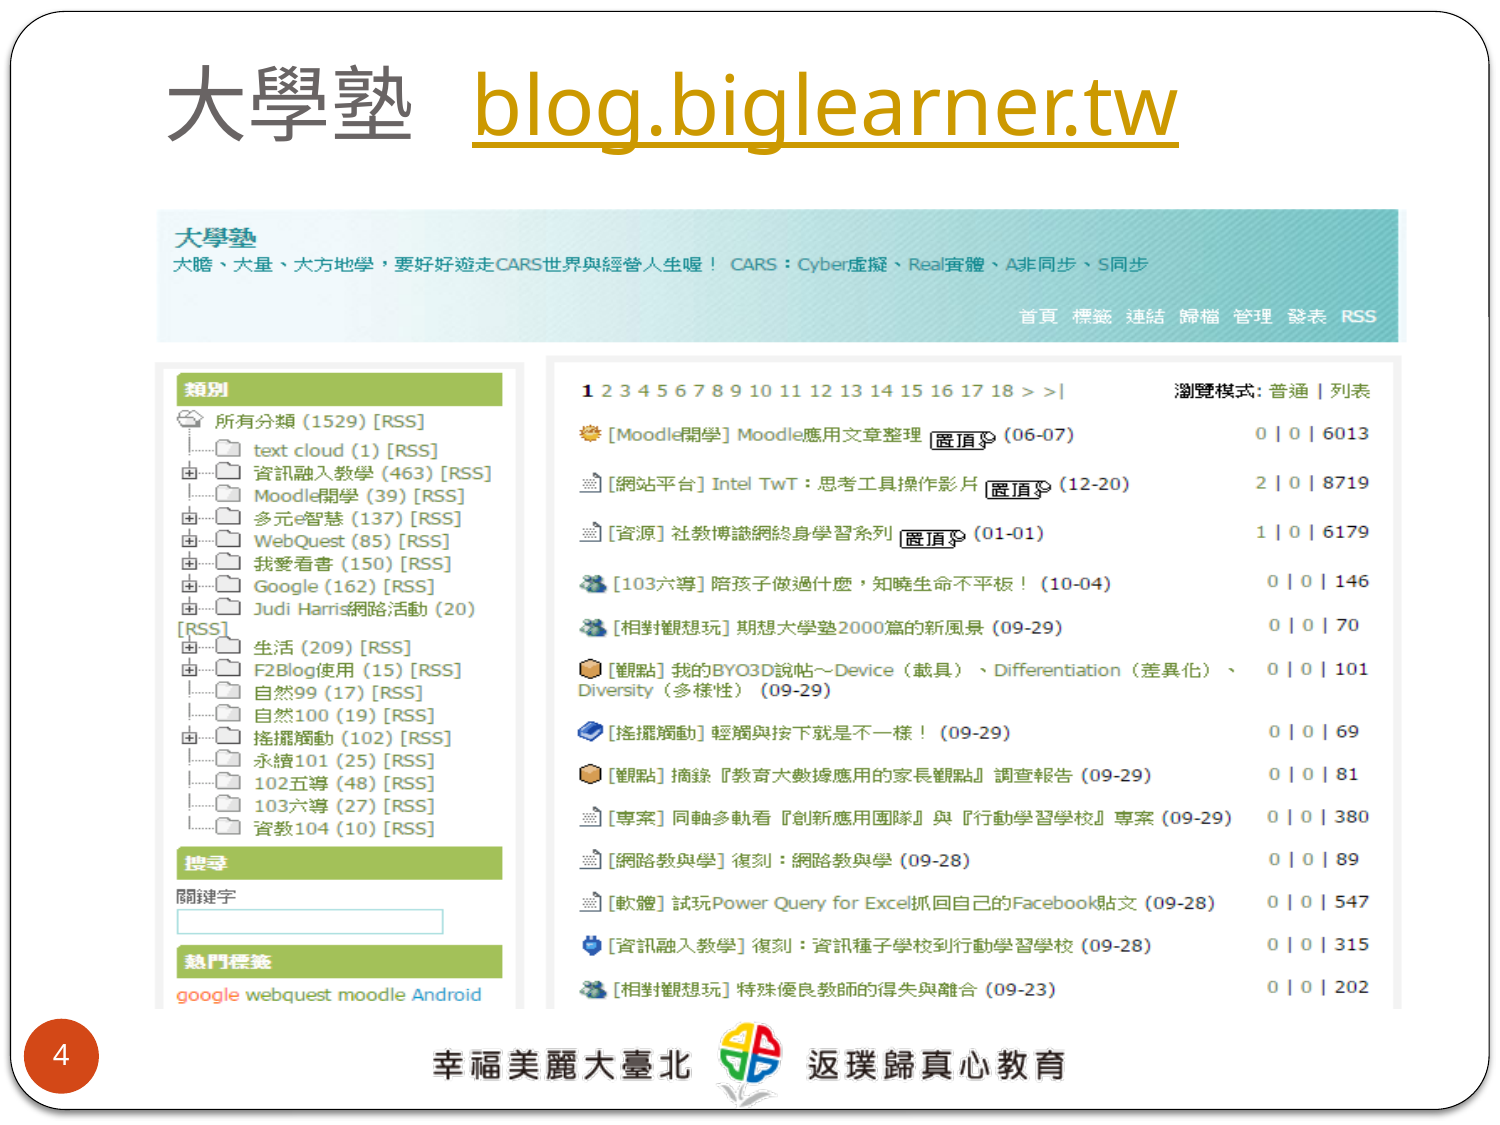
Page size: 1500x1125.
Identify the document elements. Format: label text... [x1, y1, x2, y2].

picture [0, 0, 1500, 1125]
title 大學塾 blog.biglearner.tw [150, 45, 1425, 233]
slide_number 4 [23, 1018, 99, 1094]
